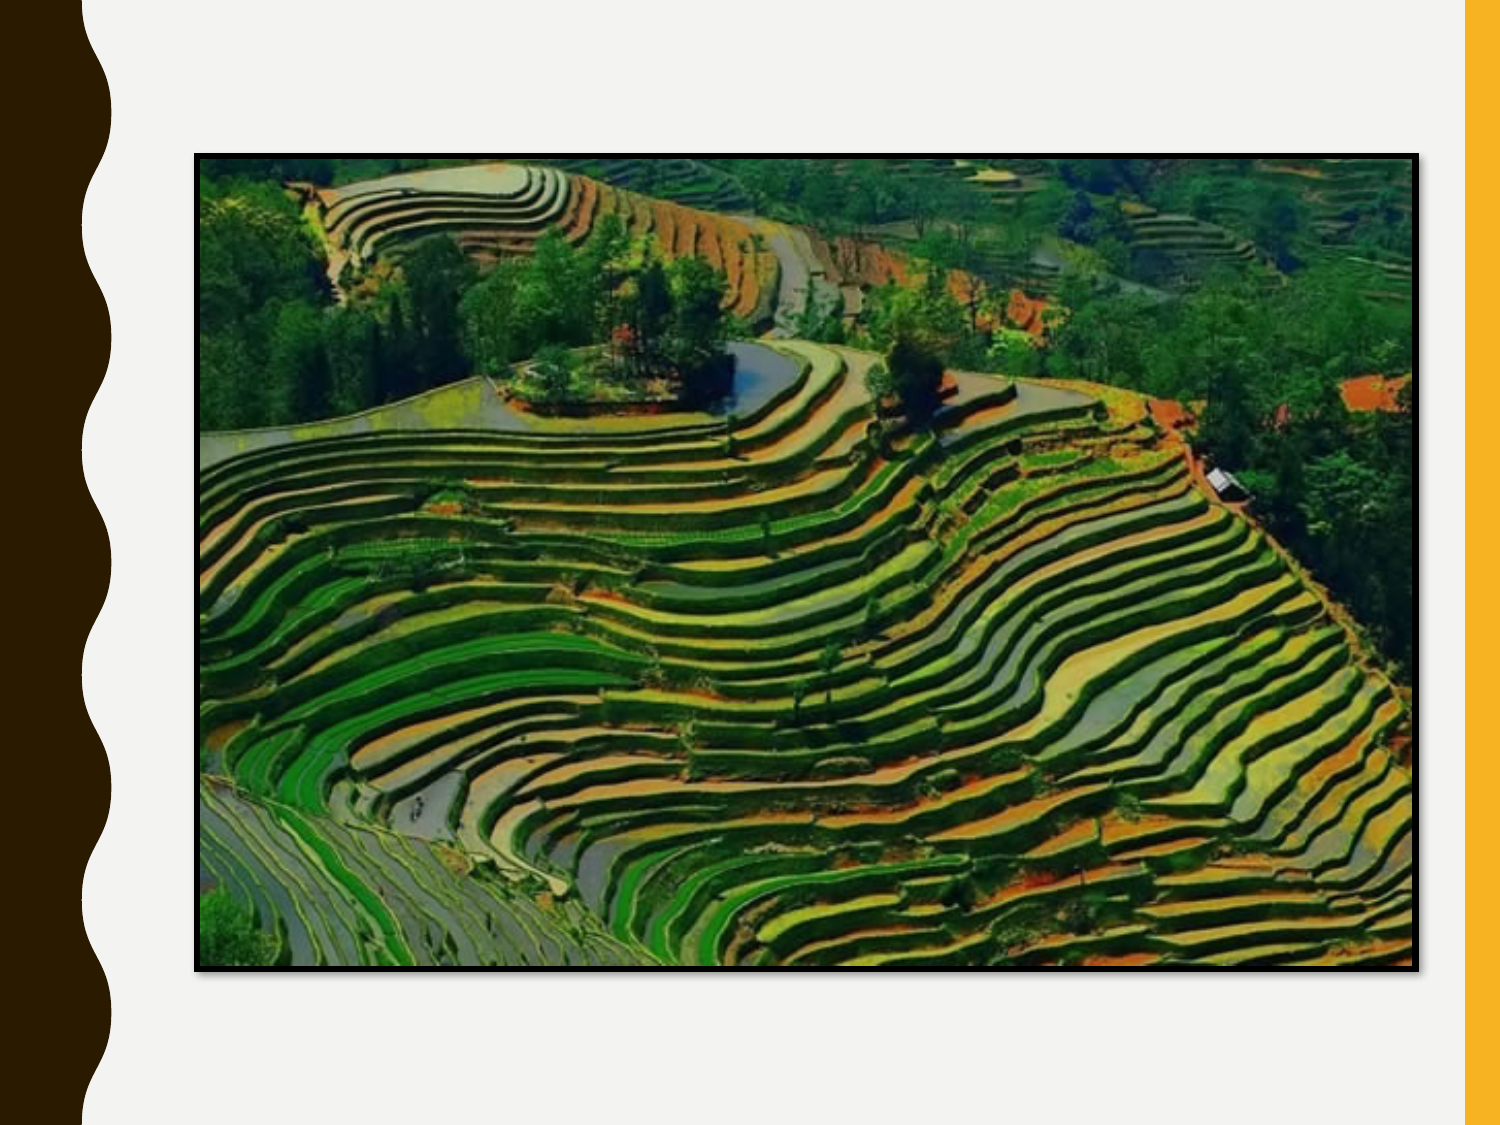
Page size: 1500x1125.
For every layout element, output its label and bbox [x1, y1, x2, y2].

picture [199, 159, 1413, 966]
